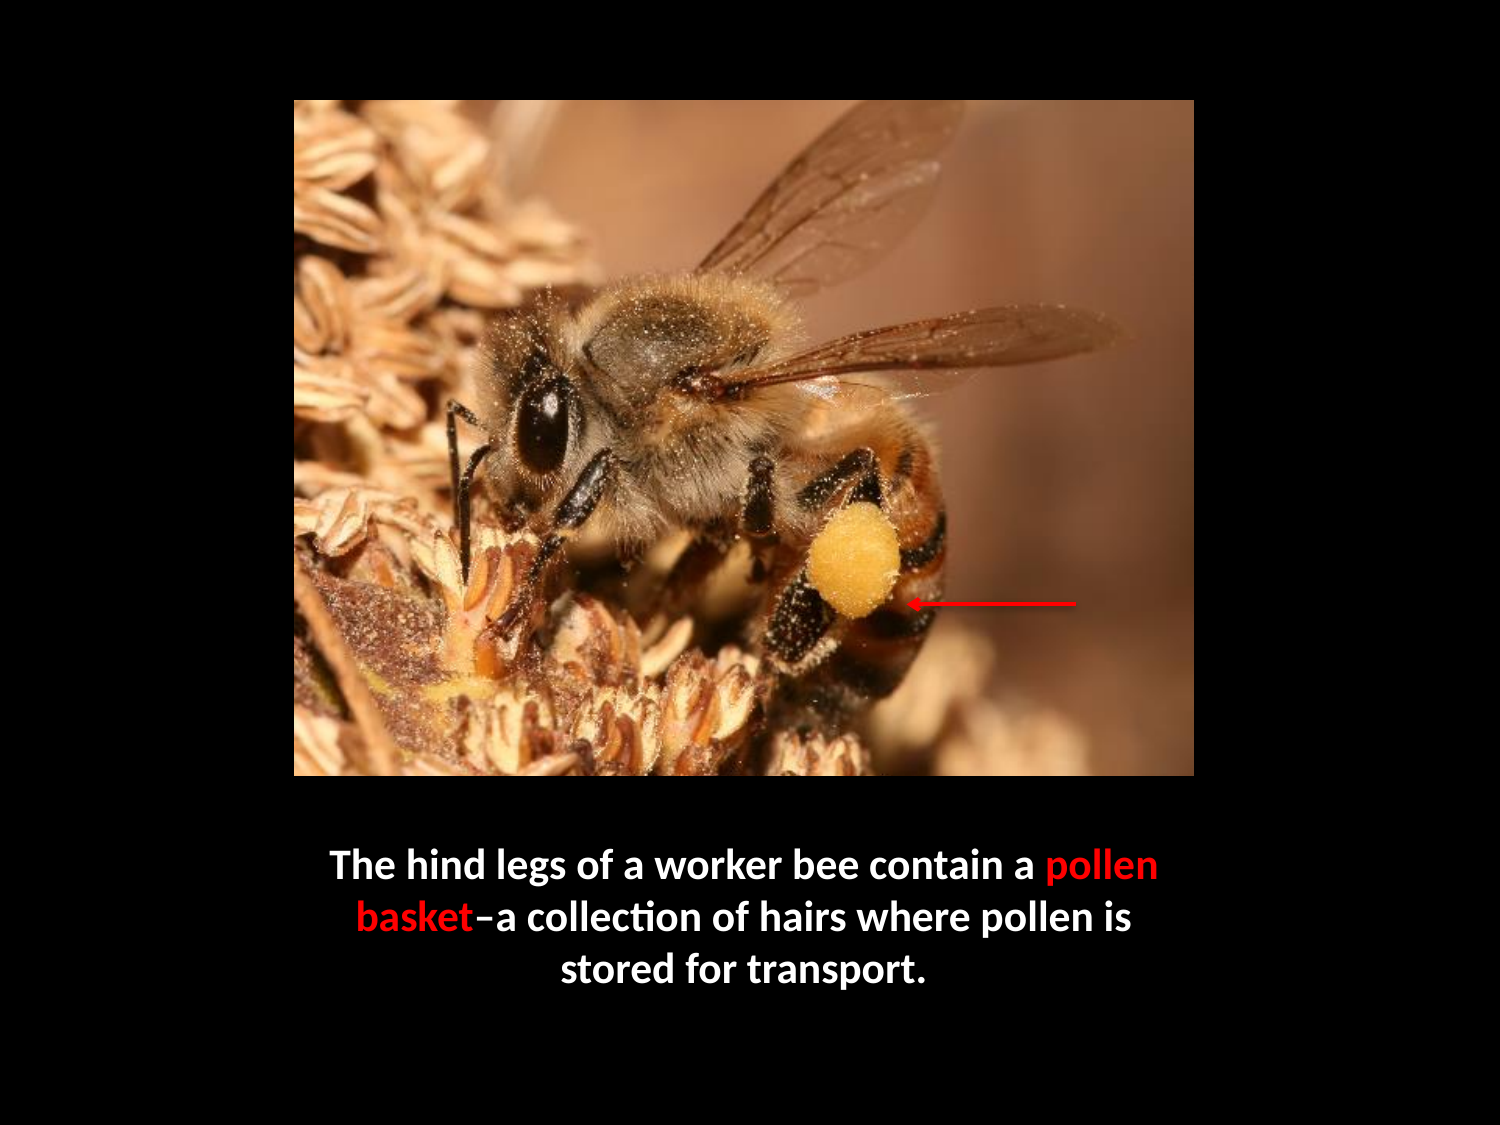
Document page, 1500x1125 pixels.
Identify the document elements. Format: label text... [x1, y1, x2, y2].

title The hind legs of a worker bee contain a pollen basket–a collection of hairs where pollen is stored for transport. [294, 828, 1194, 1001]
picture [293, 100, 1195, 776]
